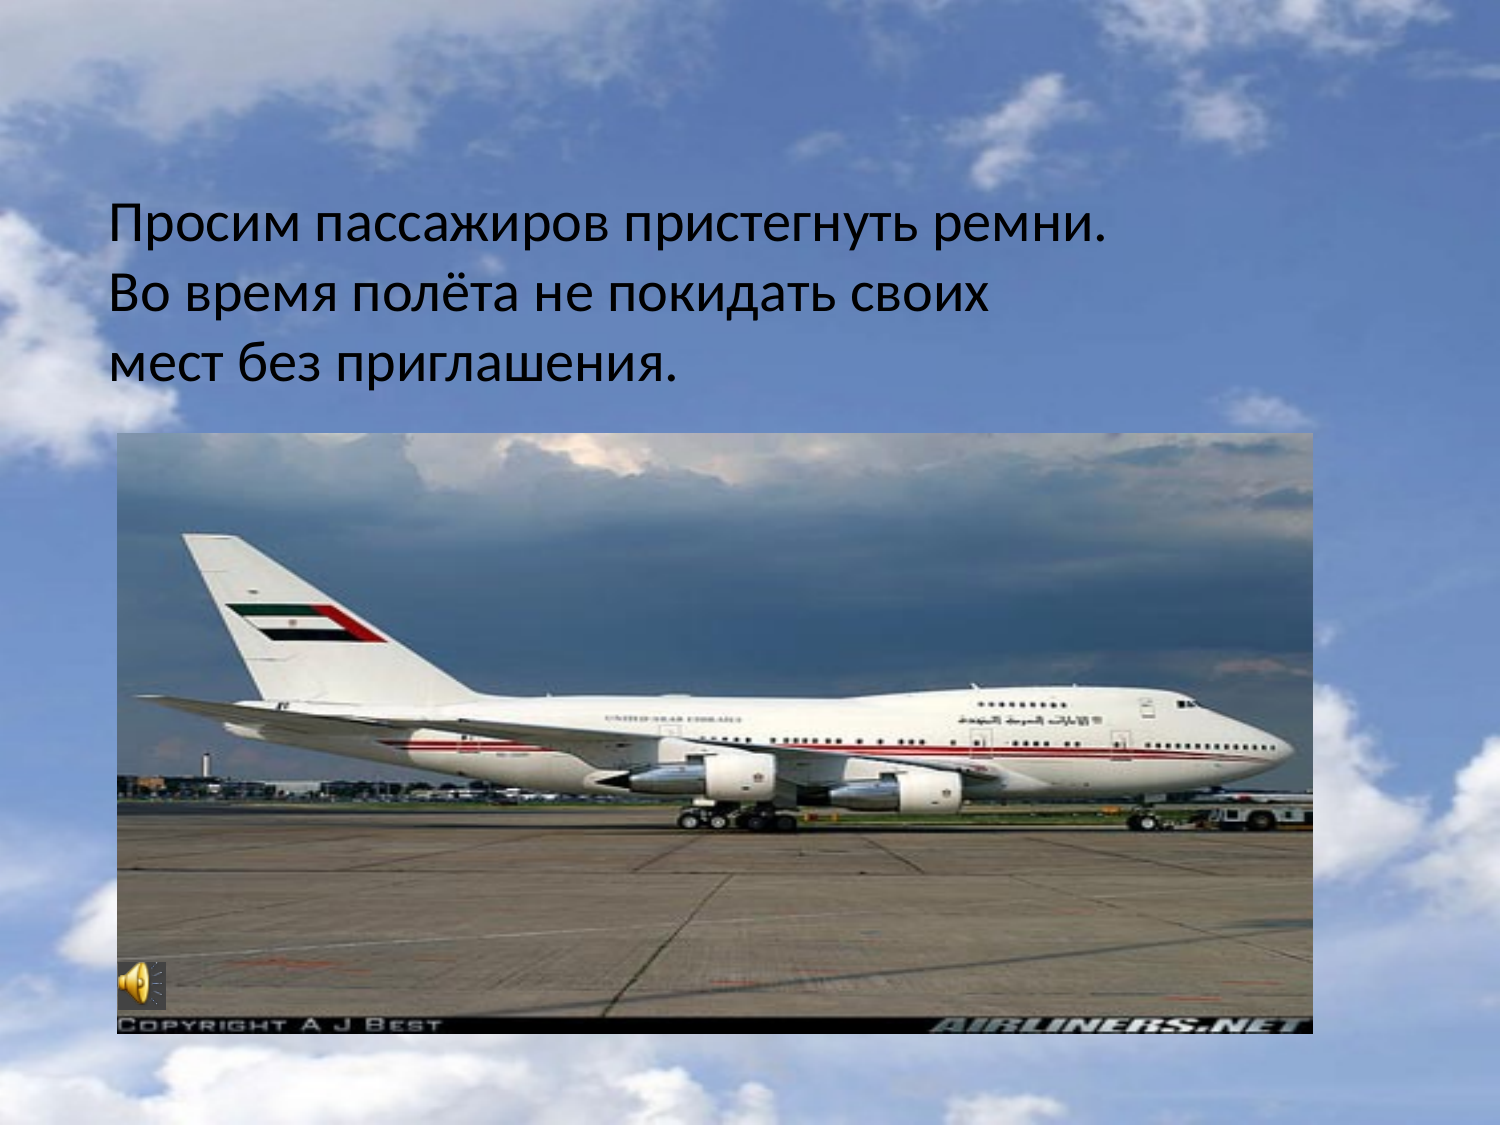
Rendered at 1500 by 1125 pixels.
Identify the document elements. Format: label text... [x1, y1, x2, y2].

text_box Просим пассажиров пристегнуть ремни. Во время полёта не покидать своих мест без приглашения. [93, 175, 1125, 401]
picture [0, 0, 1500, 1125]
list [116, 433, 1313, 1034]
